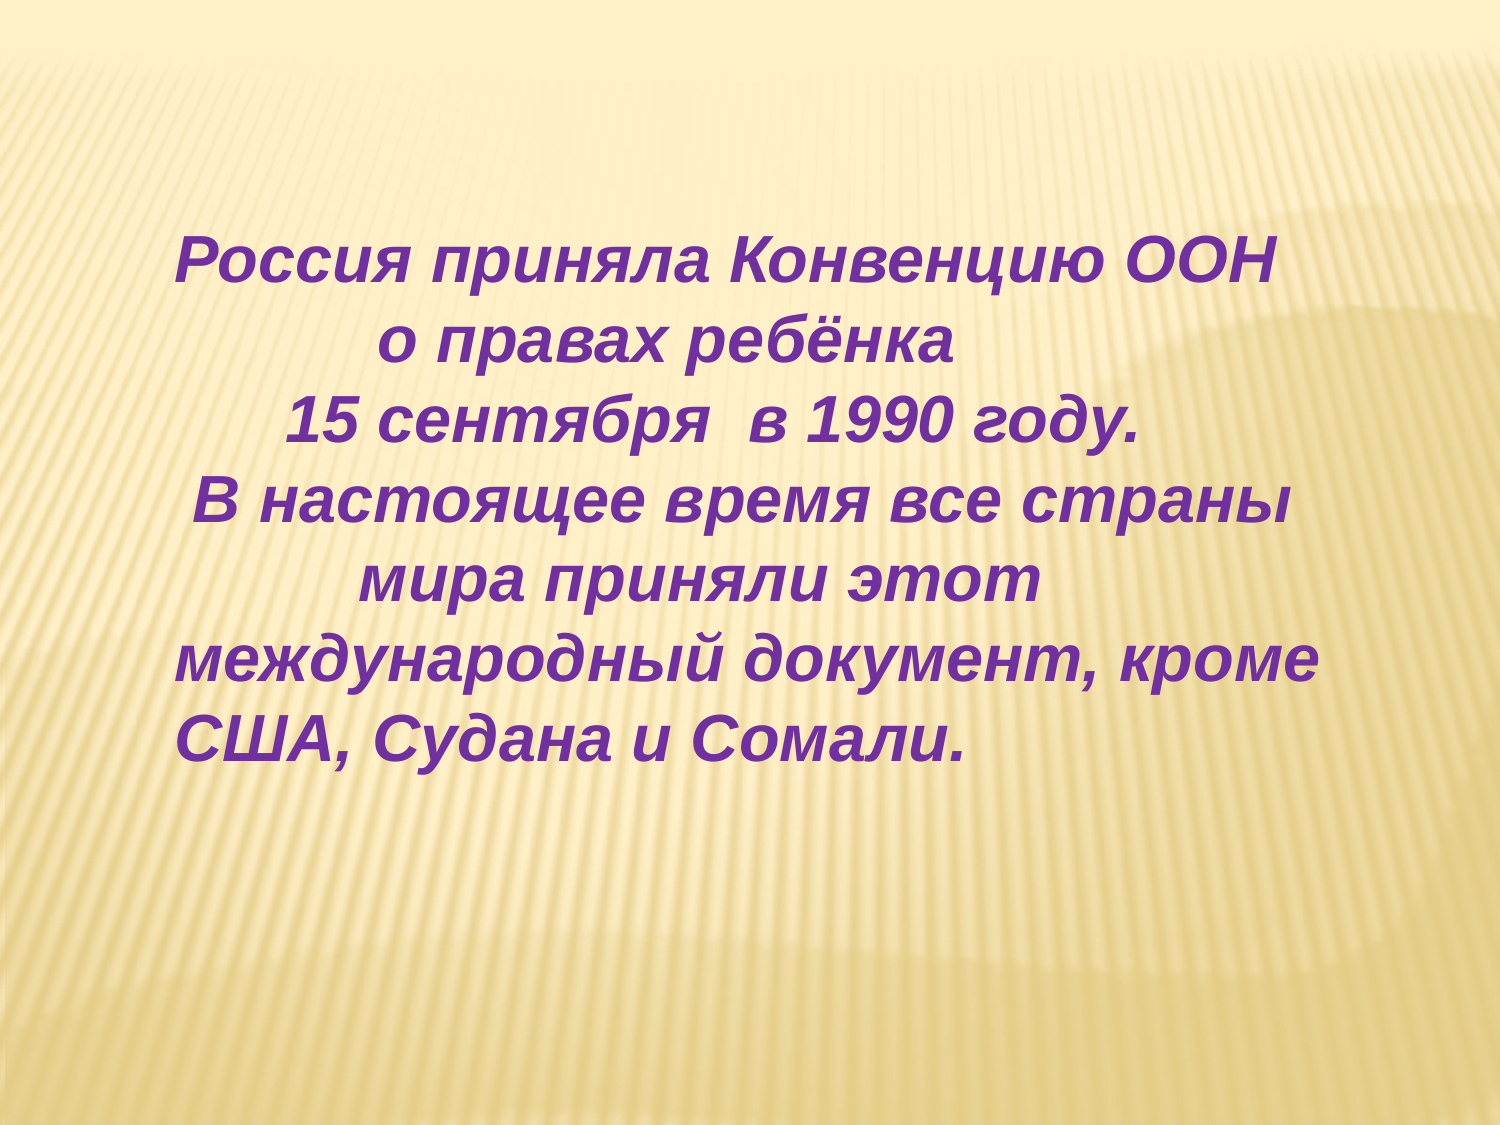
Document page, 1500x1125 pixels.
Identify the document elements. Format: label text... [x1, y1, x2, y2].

text_box Россия приняла Конвенцию ООН о правах ребёнка 15 сентября в 1990 году. В настоящее время все страны мира приняли этот международный документ, кроме США, Судана и Сомали. [159, 208, 1353, 783]
